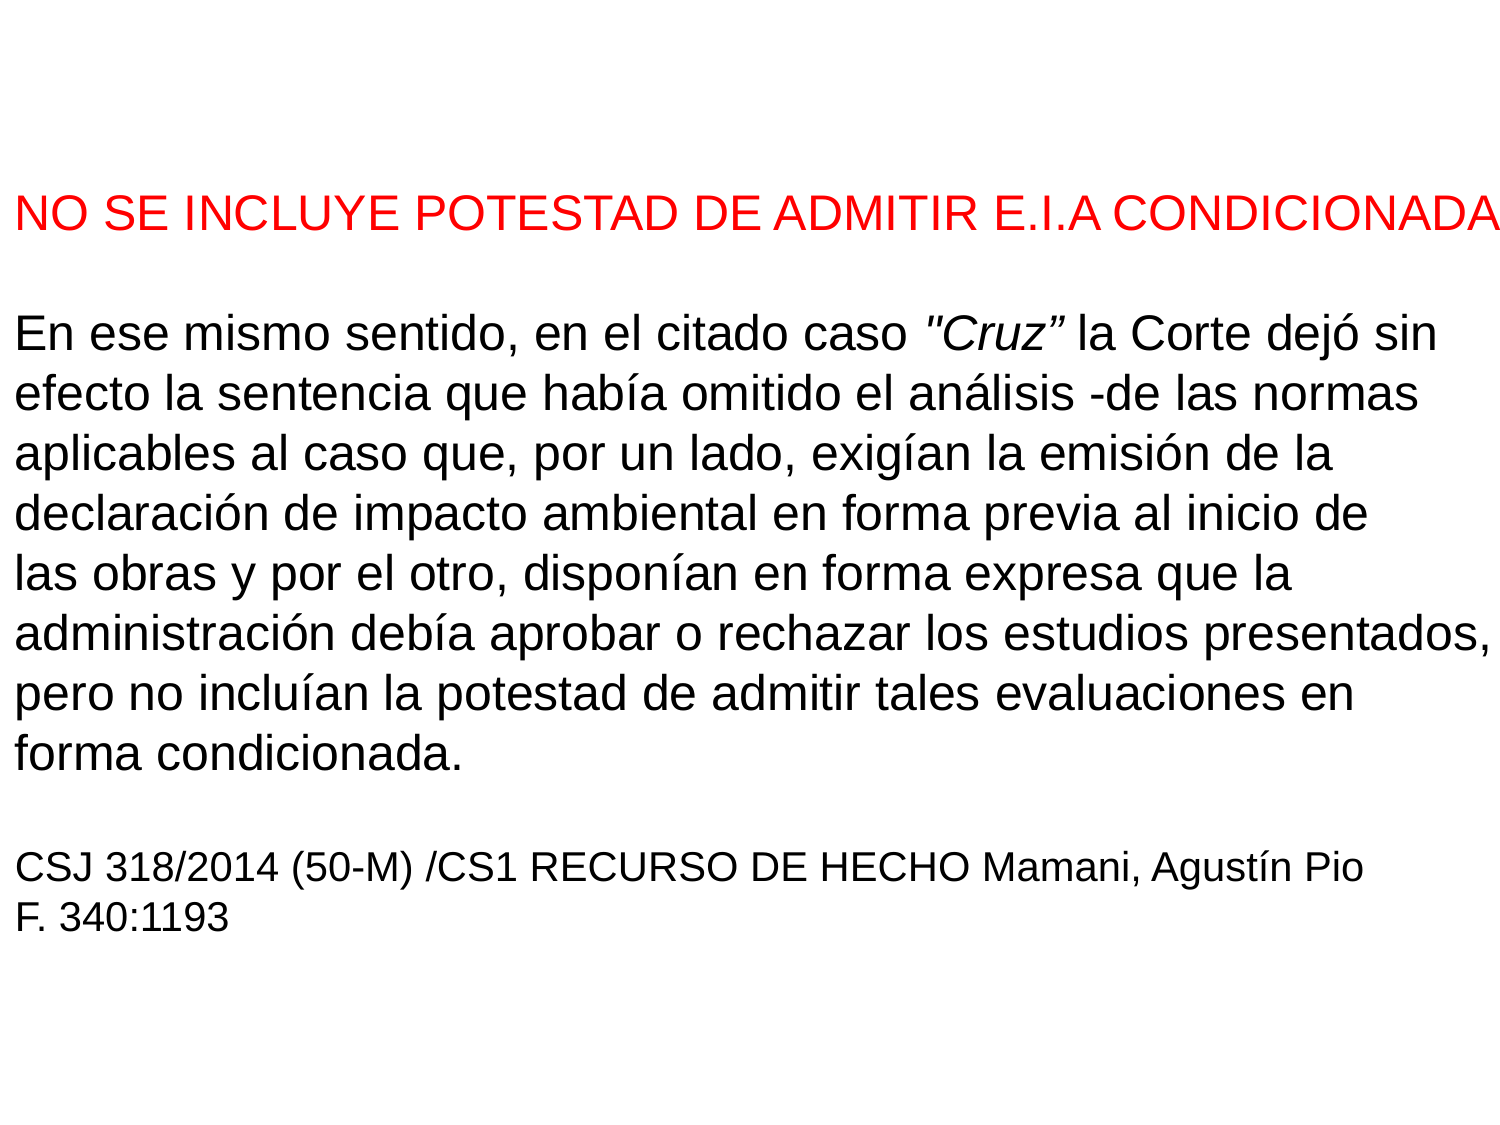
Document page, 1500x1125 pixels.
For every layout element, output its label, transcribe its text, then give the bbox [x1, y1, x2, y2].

text_box NO SE INCLUYE POTESTAD DE ADMITIR E.I.A CONDICIONADAS En ese mismo sentido, en el citado caso "Cruz” la Corte dejó sin efecto la sentencia que había omitido el análisis -de las normas aplicables al caso que, por un lado, exigían la emisión de la declaración de impacto ambiental en forma previa al inicio de las obras y por el otro, disponían en forma expresa que la administración debía aprobar o rechazar los estudios presentados, pero no incluían la potestad de admitir tales evaluaciones en forma condicionada. CSJ 318/2014 (50-M) /CS1 RECURSO DE HECHO Mamani, Agustín Pio F. 340:1193 [0, 172, 1500, 1048]
